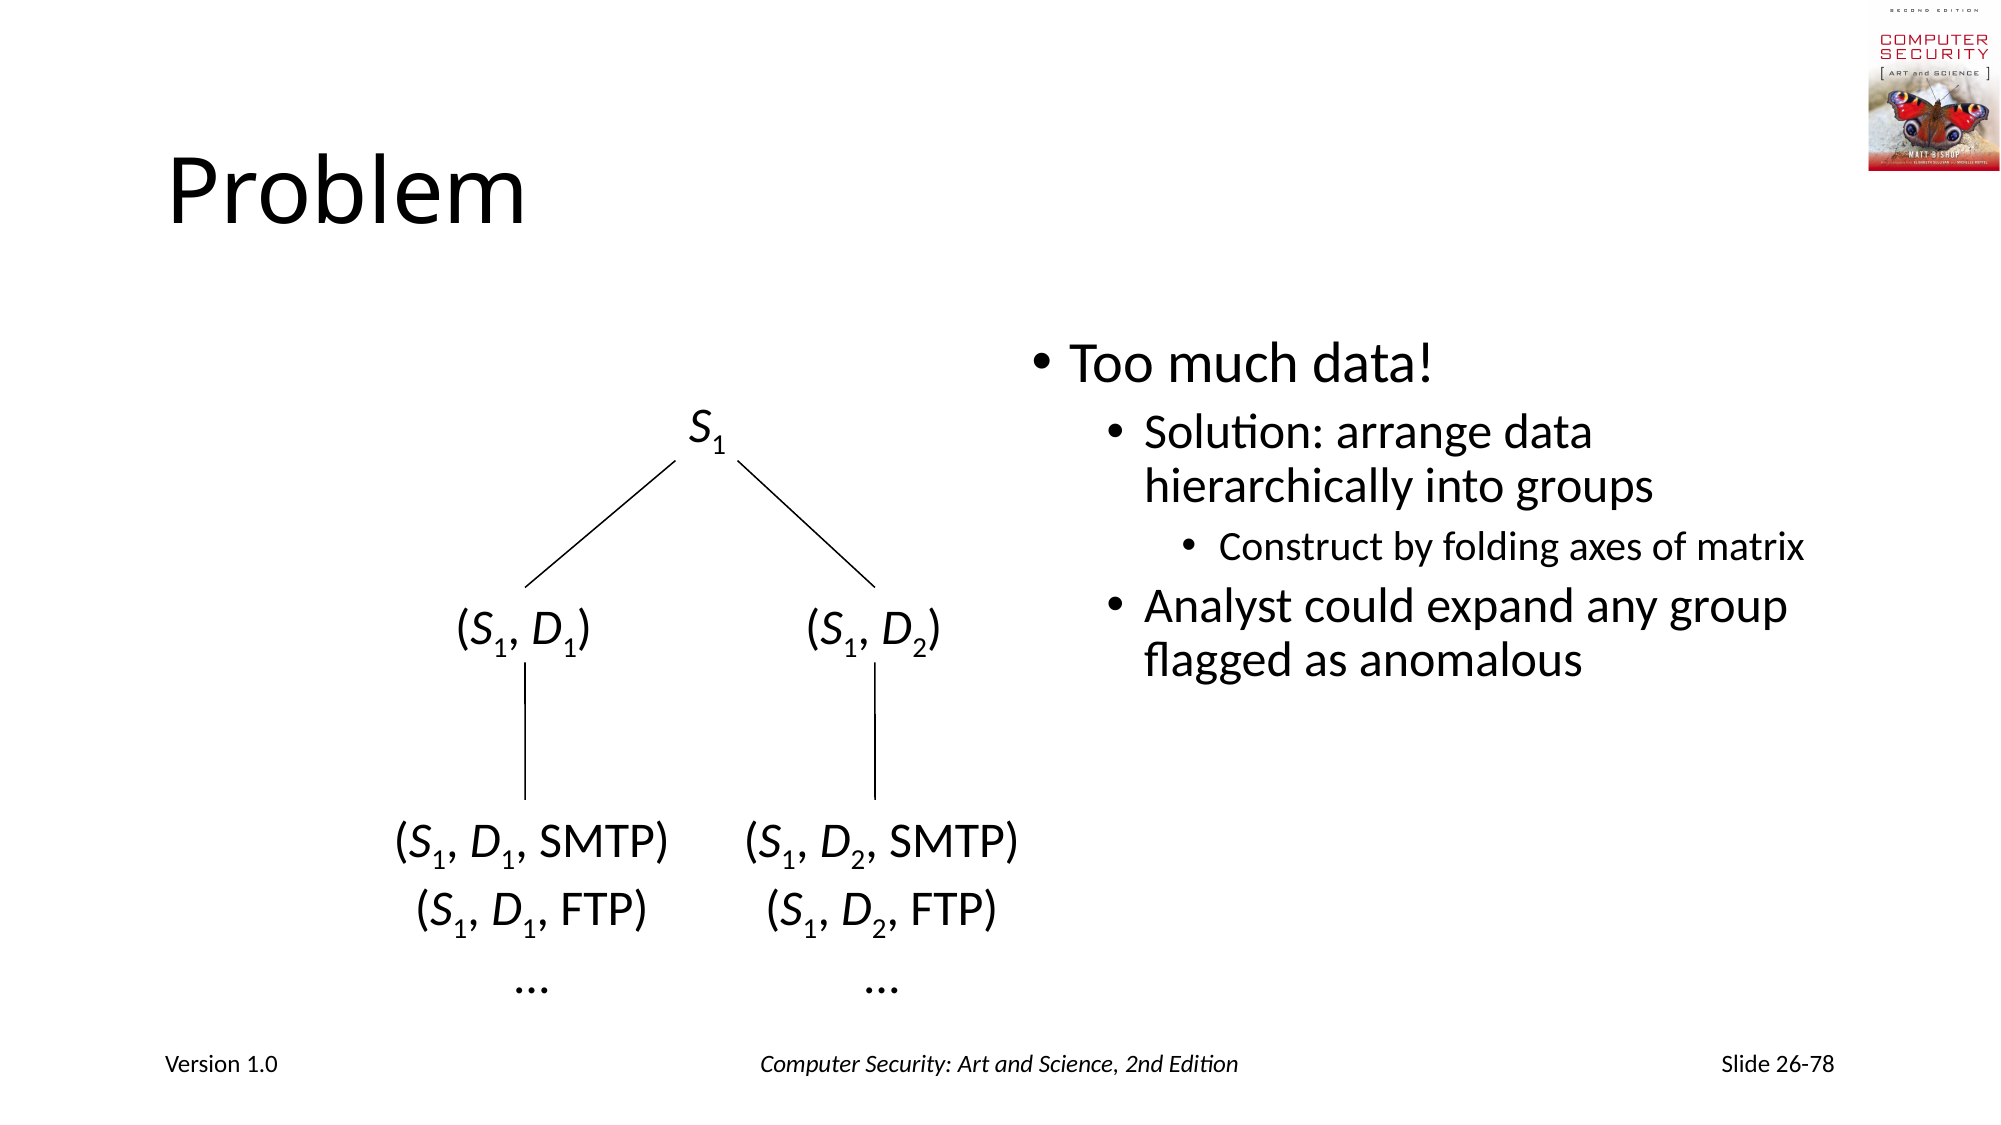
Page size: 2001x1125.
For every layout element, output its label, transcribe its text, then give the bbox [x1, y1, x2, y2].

text_box S1 [673, 384, 741, 468]
picture [1868, 0, 2000, 171]
footer Computer Security: Art and Science, 2nd Edition [683, 1025, 1317, 1100]
title Problem [150, 99, 1850, 288]
text_box (S1, D1, SMTP) (S1, D1, FTP) … [378, 799, 685, 1012]
text_box (S1, D2) [790, 587, 958, 671]
list Too much data! Solution: arrange data hierarchically into groups Construct by folding axes of matrix Analyst could expand any group flagged as anomalous [1016, 324, 1850, 1000]
slide_number Version 1.0 [150, 1025, 567, 1100]
text_box (S1, D1) [440, 587, 608, 671]
text_box (S1, D2, SMTP) (S1, D2, FTP) … [728, 799, 1035, 1012]
slide_number Slide 26-78 [1433, 1025, 1850, 1100]
